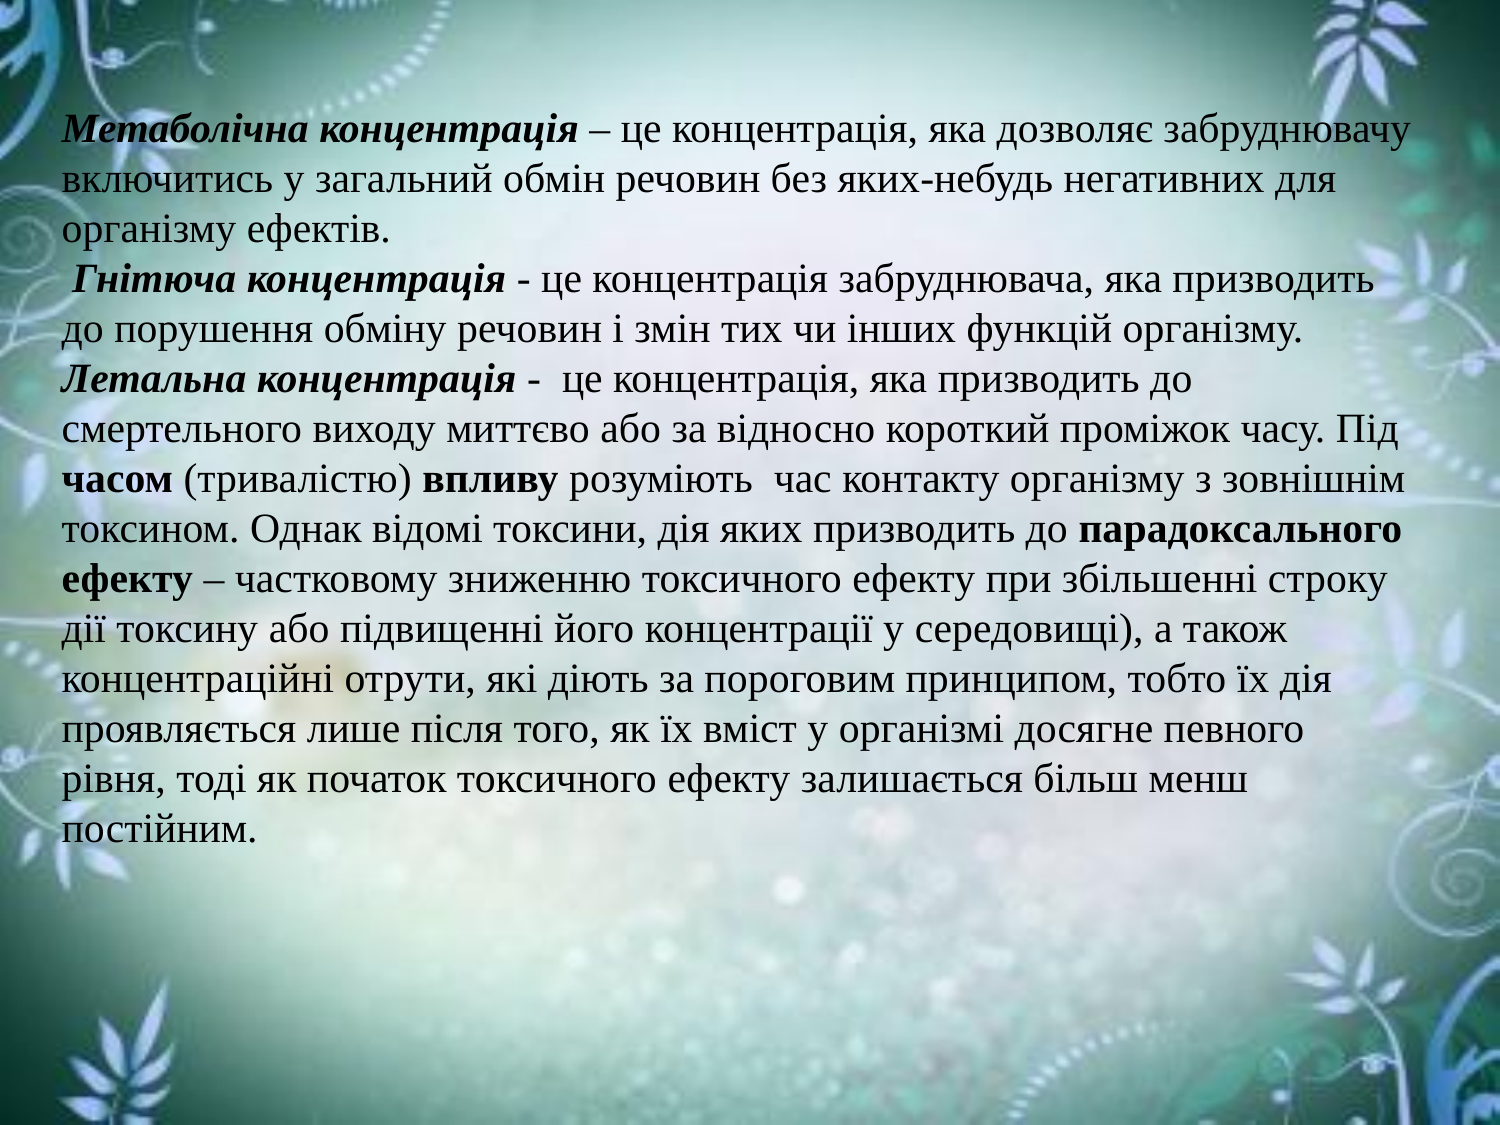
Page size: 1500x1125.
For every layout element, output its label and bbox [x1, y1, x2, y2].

list [0, 0, 1500, 1125]
